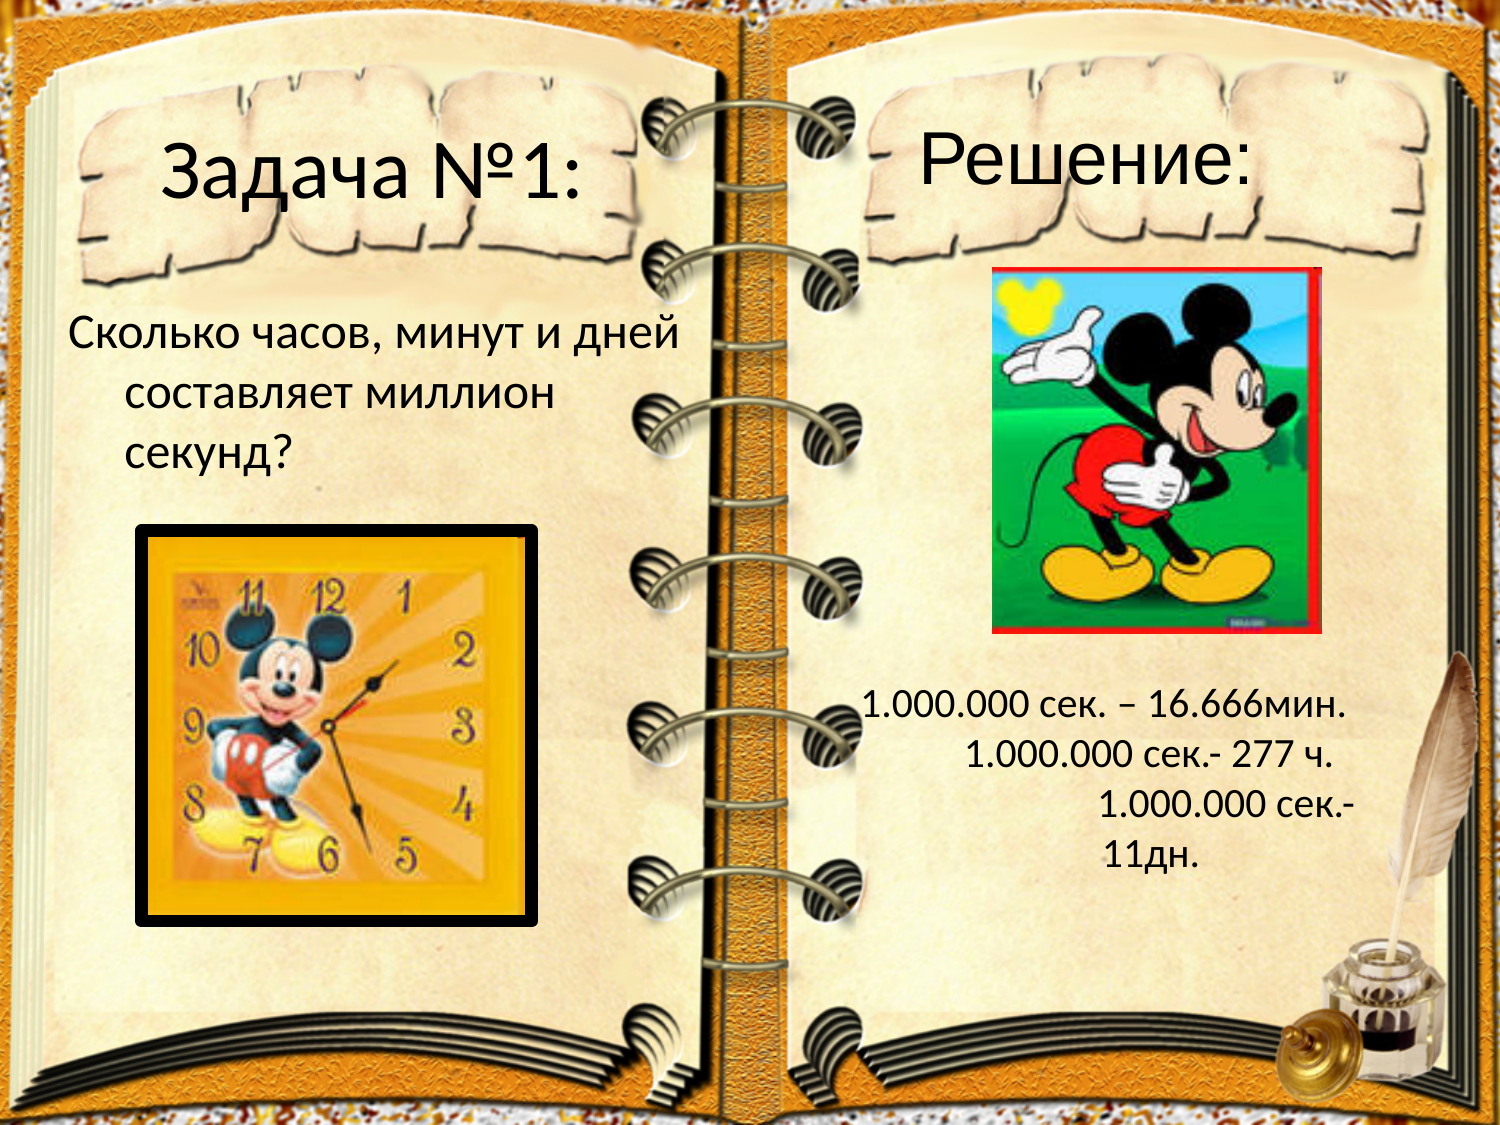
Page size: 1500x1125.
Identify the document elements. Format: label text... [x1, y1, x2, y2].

title Задача №1: [81, 70, 664, 259]
picture [0, 0, 1500, 1125]
list 1.000.000 сек. – 16.666мин. 1.000.000 сек.- 277 ч. 1.000.000 сек.- 11дн. [844, 668, 1402, 847]
list Сколько часов, минут и дней составляет миллион секунд? [52, 290, 717, 940]
text_box Решение: [903, 101, 1424, 207]
